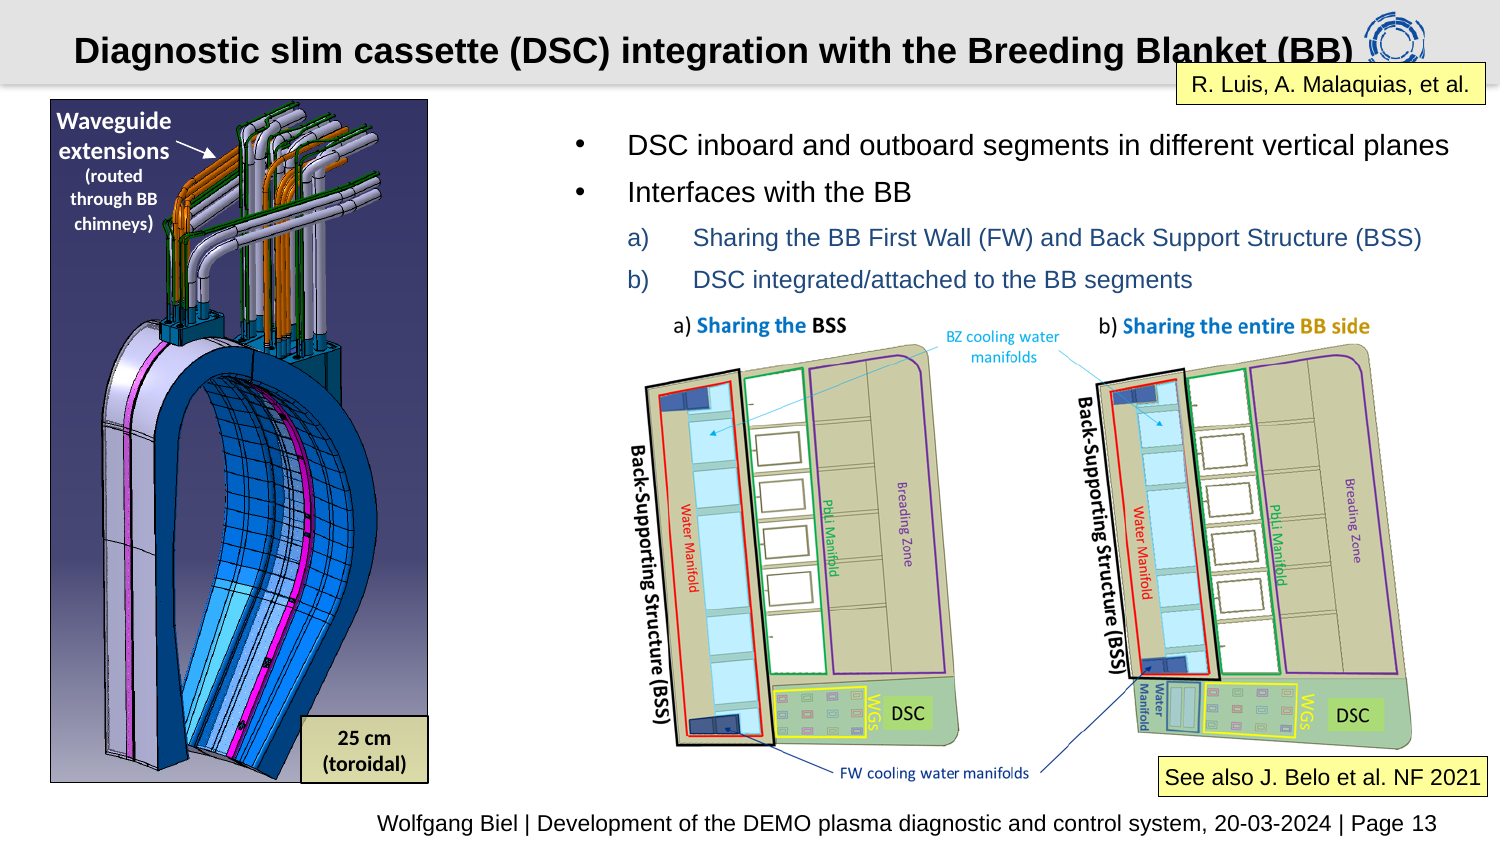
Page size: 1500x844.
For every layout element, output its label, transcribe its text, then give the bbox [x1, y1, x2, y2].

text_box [41, 96, 429, 785]
text_box See also J. Belo et al. NF 2021 [1415, 756, 1488, 797]
footer Wolfgang Biel | Development of the DEMO plasma diagnostic and control system, 20-03-2024 | Page 13 [100, 805, 1453, 839]
picture [611, 303, 1412, 793]
title Diagnostic slim cassette (DSC) integration with the Breeding Blanket (BB) [59, 9, 1376, 66]
text_box R. Luis, A. Malaquias, et al. [1176, 62, 1486, 105]
list DSC inboard and outboard segments in different vertical planes Interfaces with the BB Sharing the BB First Wall (FW) and Back Support Structure (BSS) DSC integrated/attached to the BB segments [553, 118, 1471, 380]
